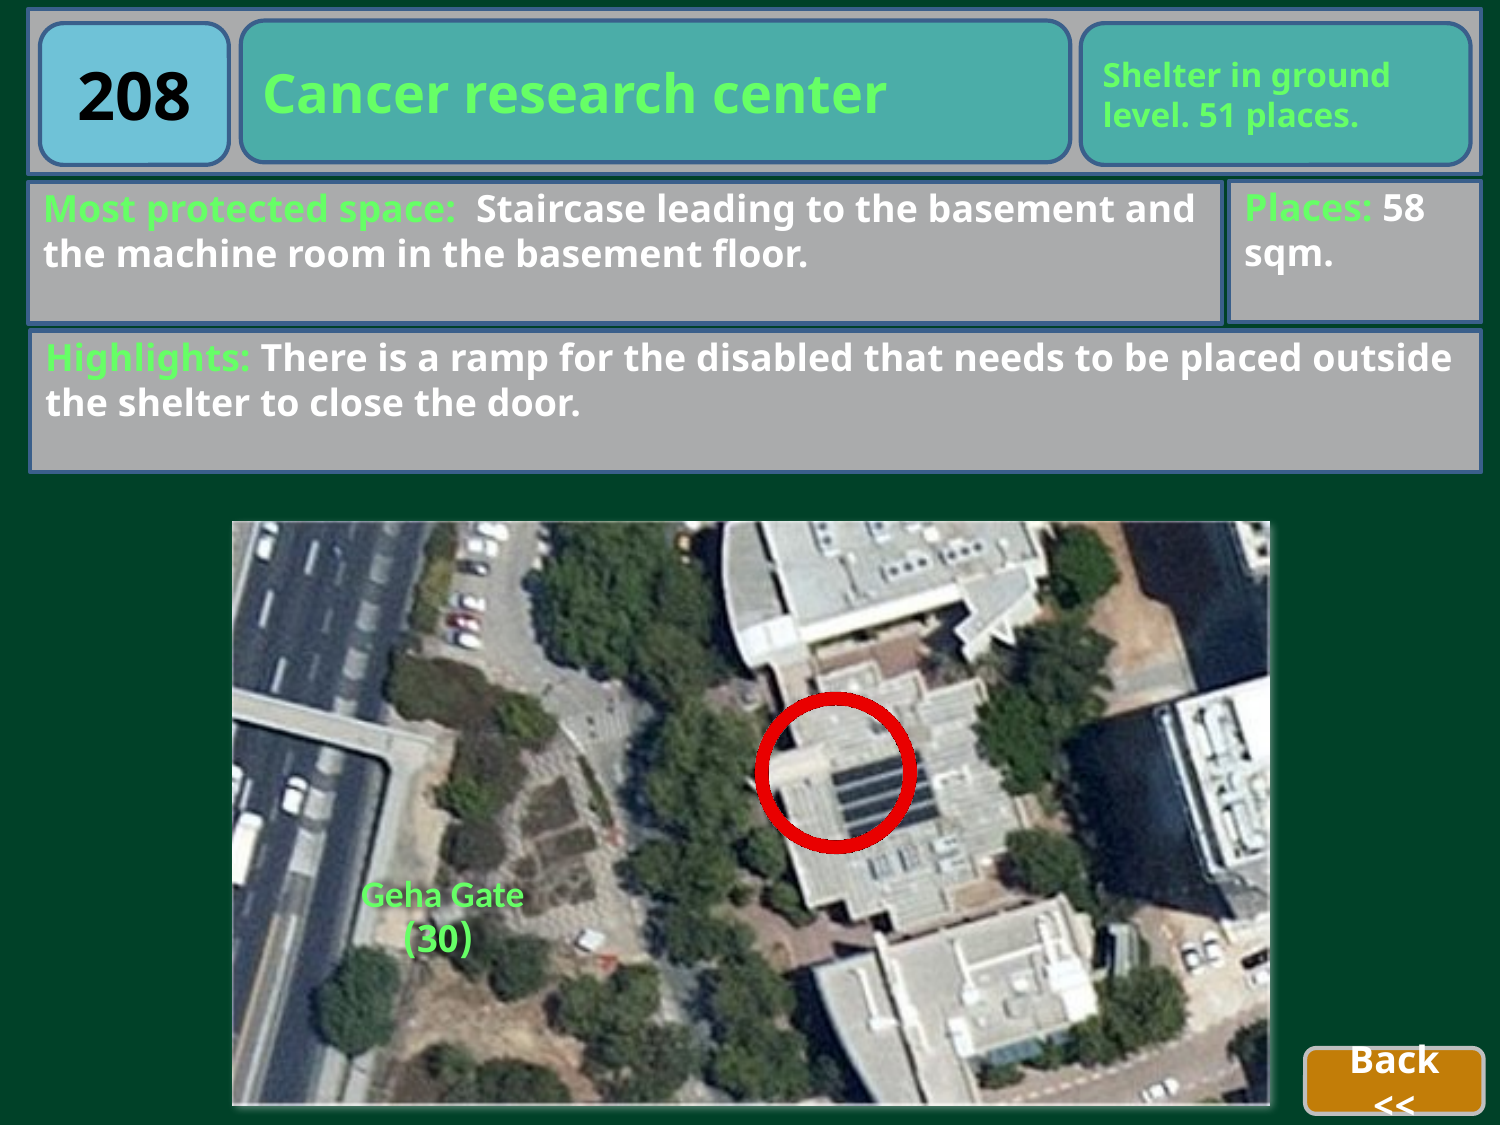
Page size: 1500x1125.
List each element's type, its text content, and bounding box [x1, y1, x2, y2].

text_box Back >> [1302, 1045, 1486, 1116]
text_box Places: 58 sqm. [1227, 179, 1483, 324]
text_box [26, 7, 1483, 176]
text_box Cancer research center [238, 18, 1073, 165]
text_box Highlights: There is a ramp for the disabled that needs to be placed outside the shelter to close the door. [28, 328, 1483, 474]
picture [231, 520, 1270, 1106]
text_box Most protected space: Staircase leading to the basement and the machine room in the basement floor. [26, 180, 1224, 326]
text_box 208 [37, 21, 231, 167]
text_box Shelter in ground level. 51 places. [1078, 21, 1473, 167]
